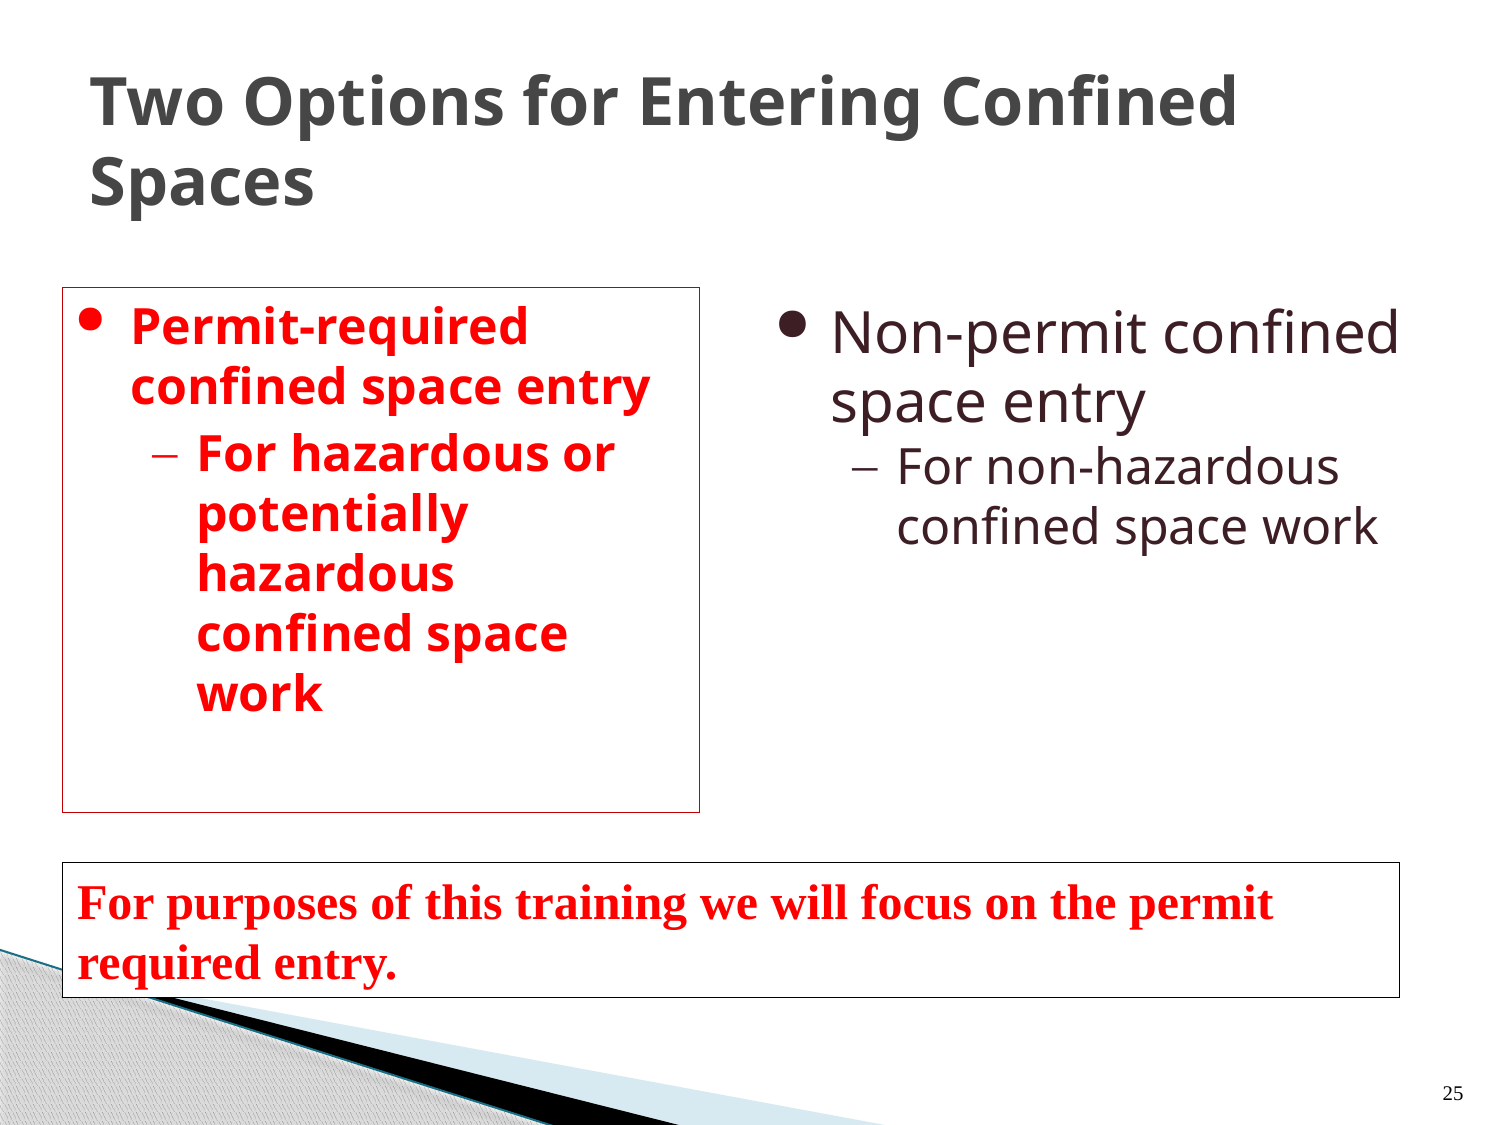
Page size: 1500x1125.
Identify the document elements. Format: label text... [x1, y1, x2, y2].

title Two Options for Entering Confined Spaces [75, 45, 1425, 233]
slide_number 25 [1418, 1051, 1479, 1112]
text_box Non-permit confined space entry For non-hazardous confined space work [762, 287, 1438, 663]
list Permit-required confined space entry For hazardous or potentially hazardous confined space work [62, 287, 700, 813]
text_box For purposes of this training we will focus on the permit required entry. [62, 862, 1400, 998]
